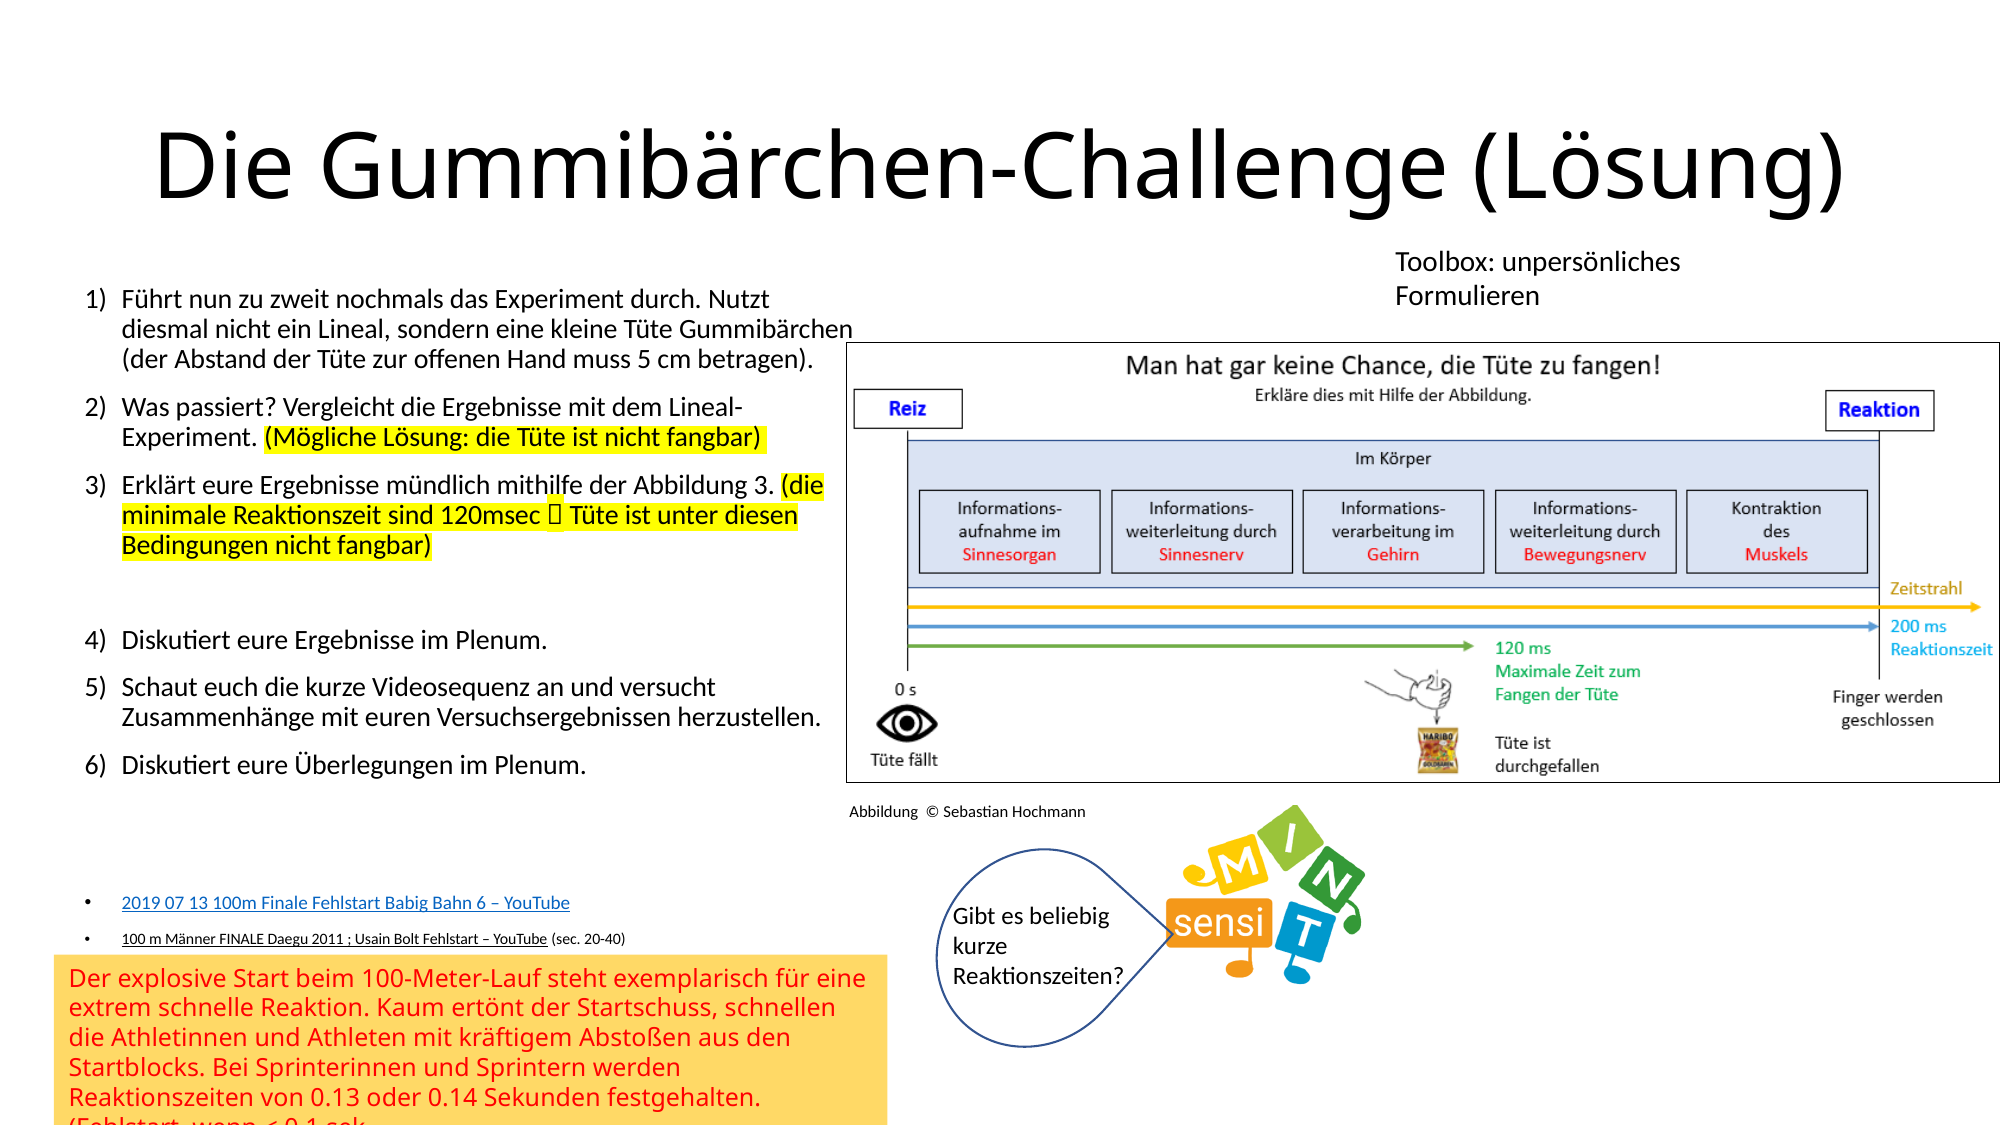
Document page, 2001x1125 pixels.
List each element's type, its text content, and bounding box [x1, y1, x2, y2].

title Die Gummibärchen-Challenge (Lösung) [137, 59, 1863, 278]
text_box [943, 997, 1118, 1048]
text_box Gibt es beliebig kurze Reaktionszeiten? [938, 892, 1154, 997]
text_box Abbildung © Sebastian Hochmann [834, 793, 1166, 829]
list Führt nun zu zweit nochmals das Experiment durch. Nutzt diesmal nicht ein Lineal, sondern eine kleine Tüte Gummibärchen (der Abstand der Tüte zur offenen Hand muss 5 cm betragen). Was passiert? Vergleicht die Ergebnisse mit dem Lineal-Experiment. (Mögliche Lösung: die Tüte ist nicht fangbar) Erklärt eure Ergebnisse mündlich mithilfe der Abbildung 3. (die minimale Reaktionszeit sind 120msec  Tüte ist unter diesen Bedingungen nicht fangbar) Diskutiert eure Ergebnisse im Plenum. Schaut euch die kurze Videosequenz an und versucht Zusammenhänge mit euren Versuchsergebnissen herzustellen. Diskutiert eure Überlegungen im Plenum. 2019 07 13 100m Finale Fehlstart Babig Bahn 6 – YouTube 100 m Männer FINALE Daegu 2011 ; Usain Bolt Fehlstart – YouTube (sec. 20-40) [69, 277, 872, 954]
picture [846, 342, 2000, 783]
text_box [1154, 915, 1165, 957]
text_box [958, 848, 1128, 892]
text_box Der explosive Start beim 100-Meter-Lauf steht exemplarisch für eine extrem schnelle Reaktion. Kaum ertönt der Startschuss, schnellen die Athletinnen und Athleten mit kräftigem Abstoßen aus den Startblocks. Bei Sprinterinnen und Sprintern werden Reaktionszeiten von 0.13 oder 0.14 Sekunden festgehalten. (Fehlstart, wenn < 0.1 sek. [53, 954, 888, 1125]
picture [1165, 805, 1367, 986]
text_box Toolbox: unpersönliches Formulieren [1380, 234, 1776, 320]
